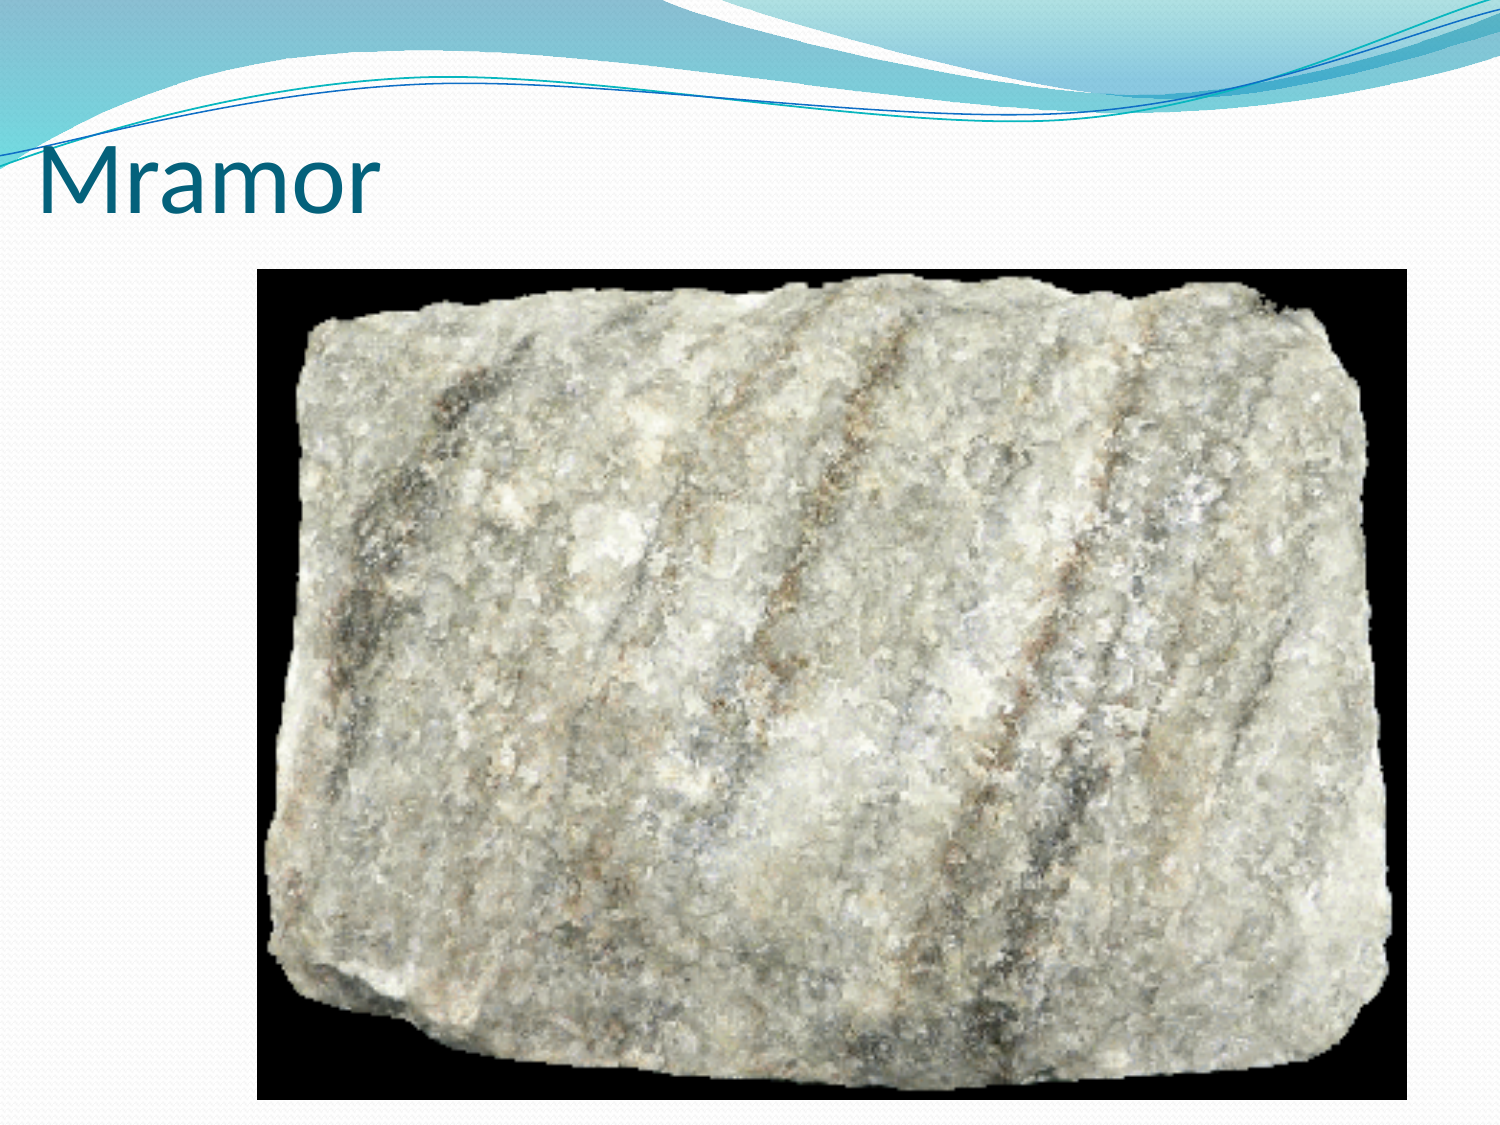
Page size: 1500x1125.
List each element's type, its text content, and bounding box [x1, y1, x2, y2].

title Mramor [34, 46, 1386, 235]
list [257, 269, 1407, 1100]
